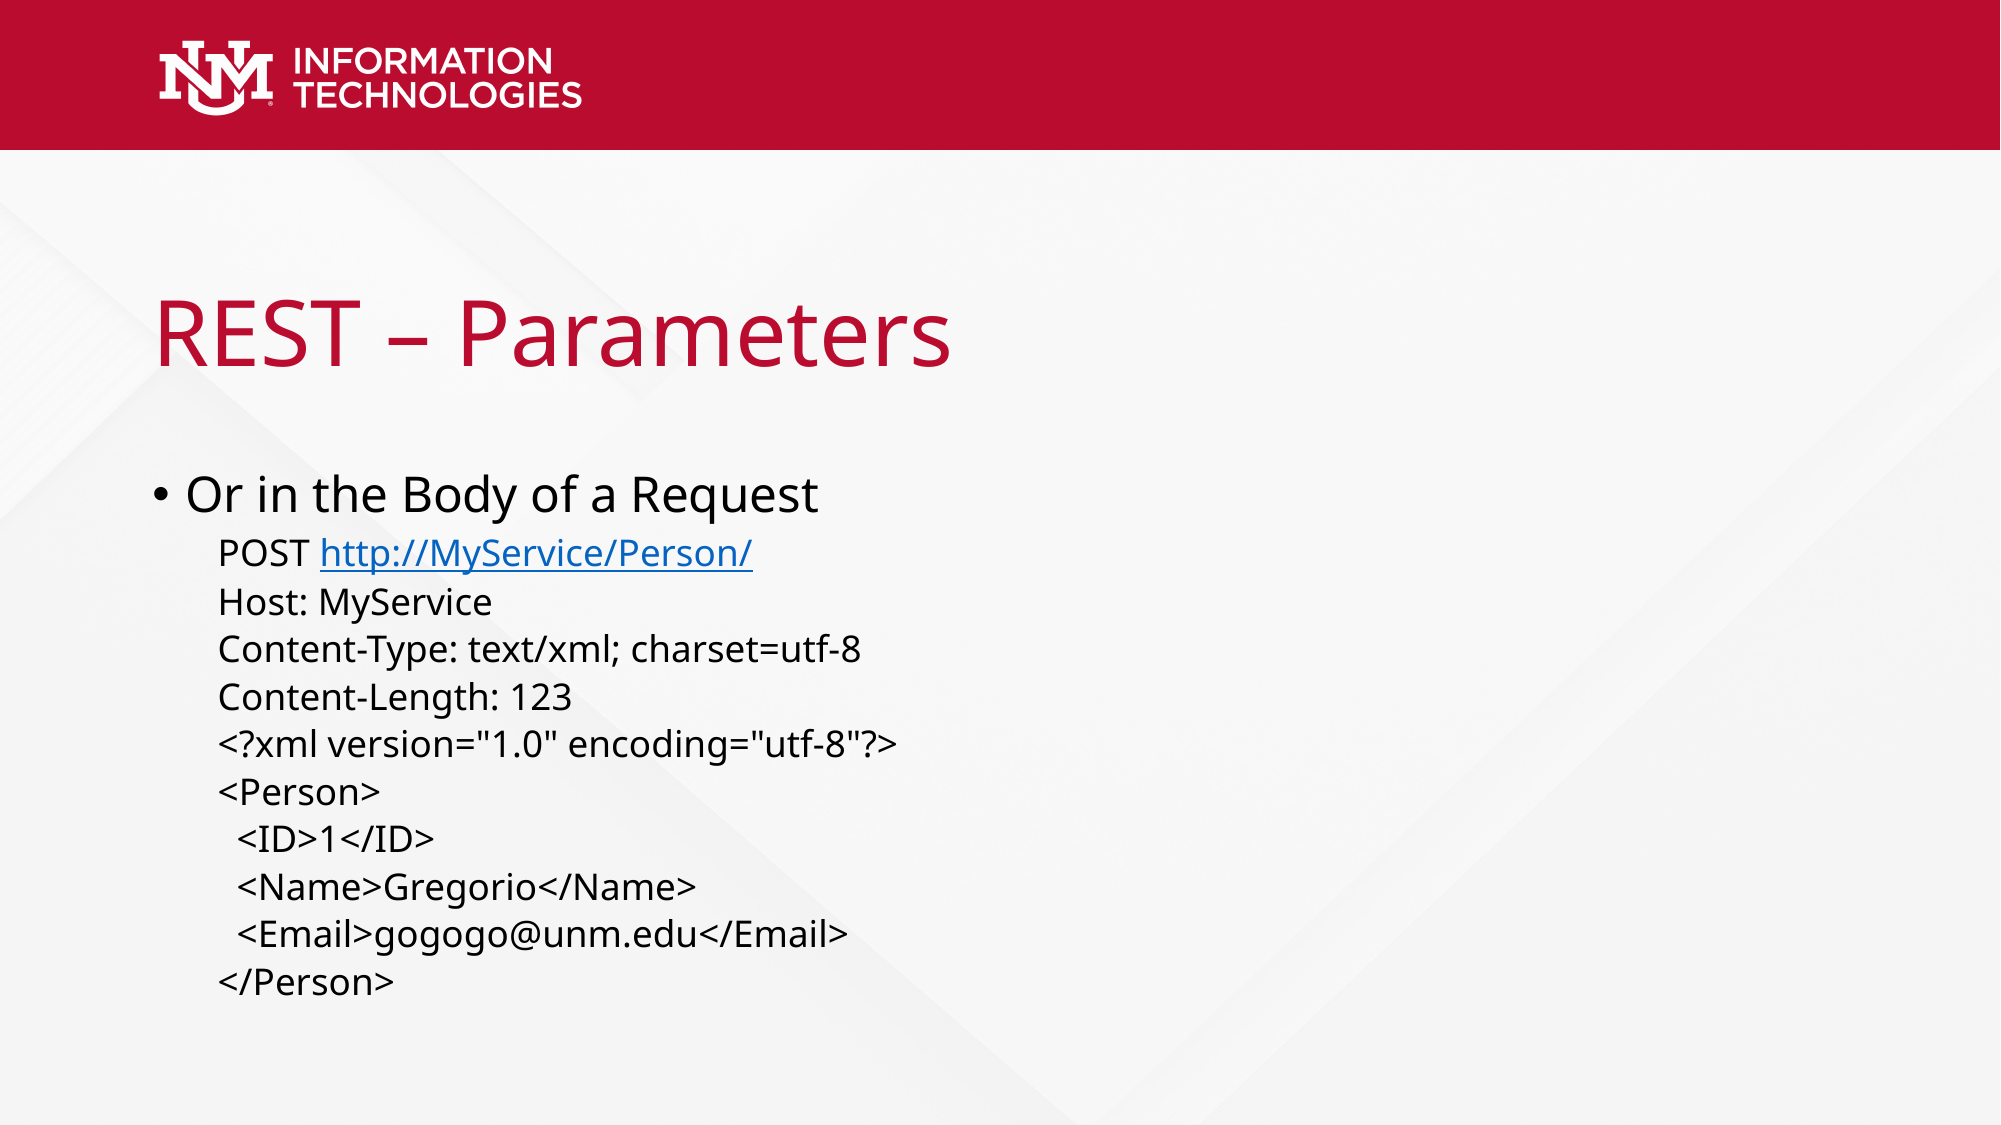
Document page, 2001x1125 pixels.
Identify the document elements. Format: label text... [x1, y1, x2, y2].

title REST – Parameters [137, 227, 1863, 446]
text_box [0, 0, 2000, 150]
list Or in the Body of a Request POST http://MyService/Person/ Host: MyService Content-Type: text/xml; charset=utf-8 Content-Length: 123 <?xml version="1.0" encoding="utf-8"?> <Person> <ID>1</ID> <Name>Gregorio</Name> <Email>gogogo@unm.edu</Email> </Person> [137, 461, 1863, 1014]
